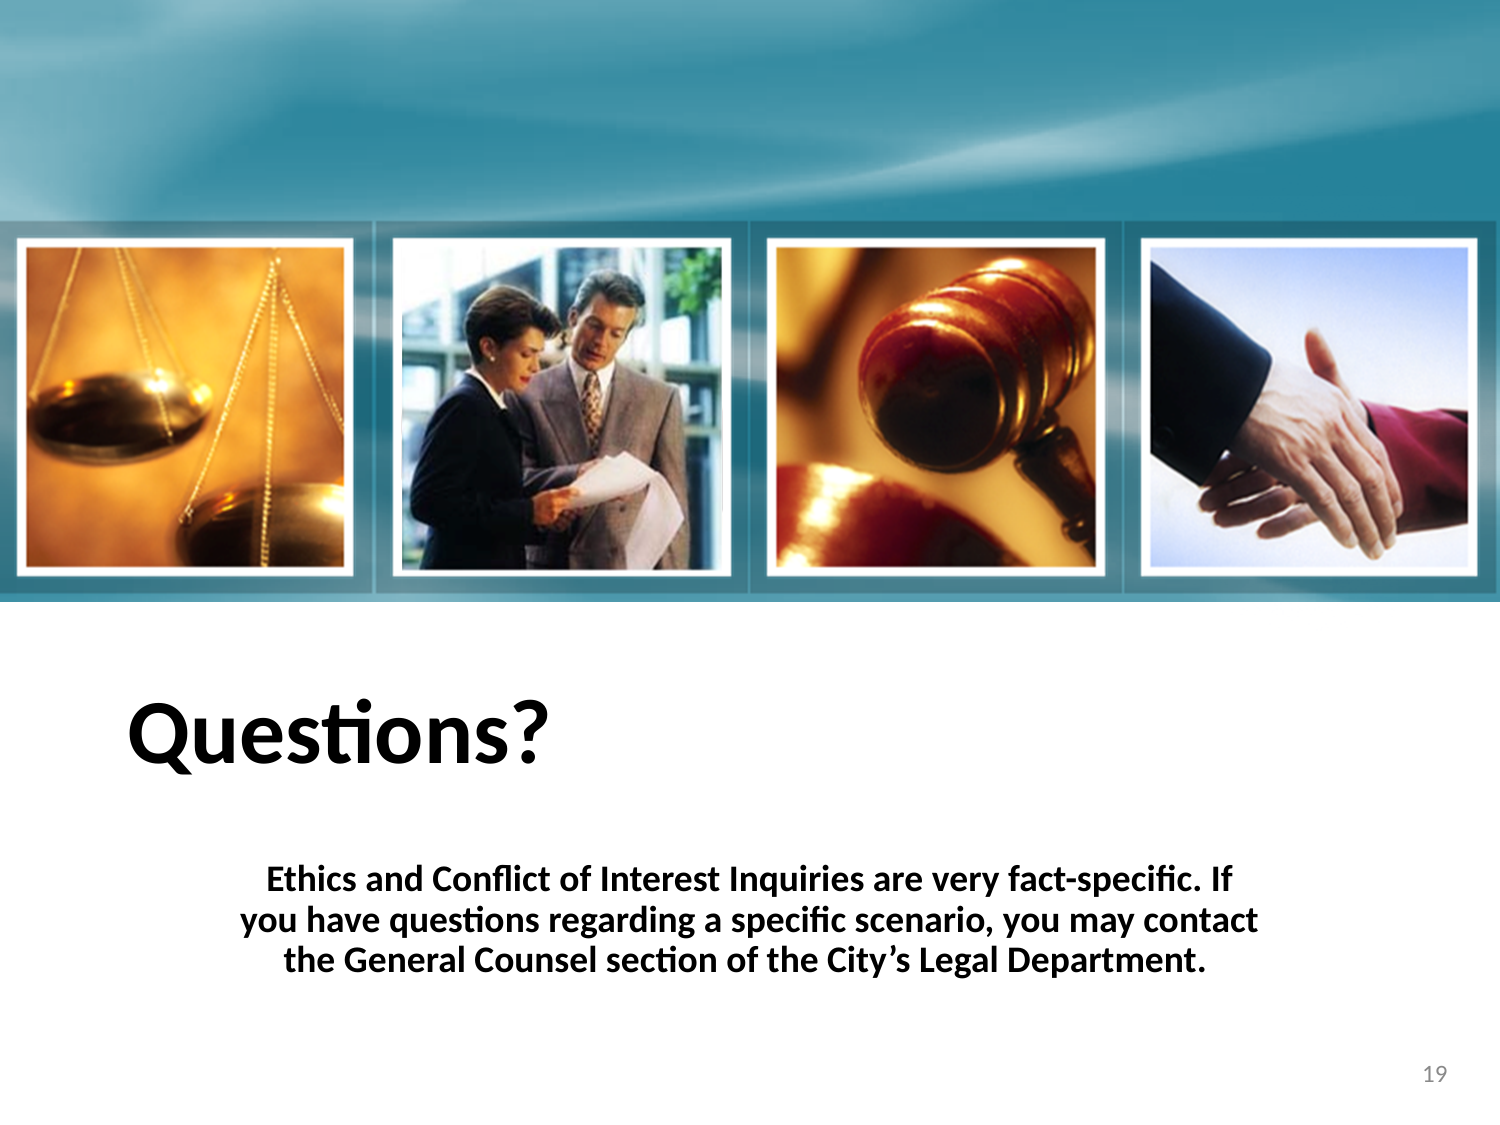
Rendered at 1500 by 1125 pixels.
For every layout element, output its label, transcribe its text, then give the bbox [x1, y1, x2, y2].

picture [0, 174, 1500, 631]
subtitle Ethics and Conflict of Interest Inquiries are very fact-specific. If you have questions regarding a specific scenario, you may contact the General Counsel section of the City’s Legal Department. [225, 851, 1275, 1033]
slide_number 19 [1112, 1042, 1463, 1103]
title Questions? [112, 612, 1388, 842]
